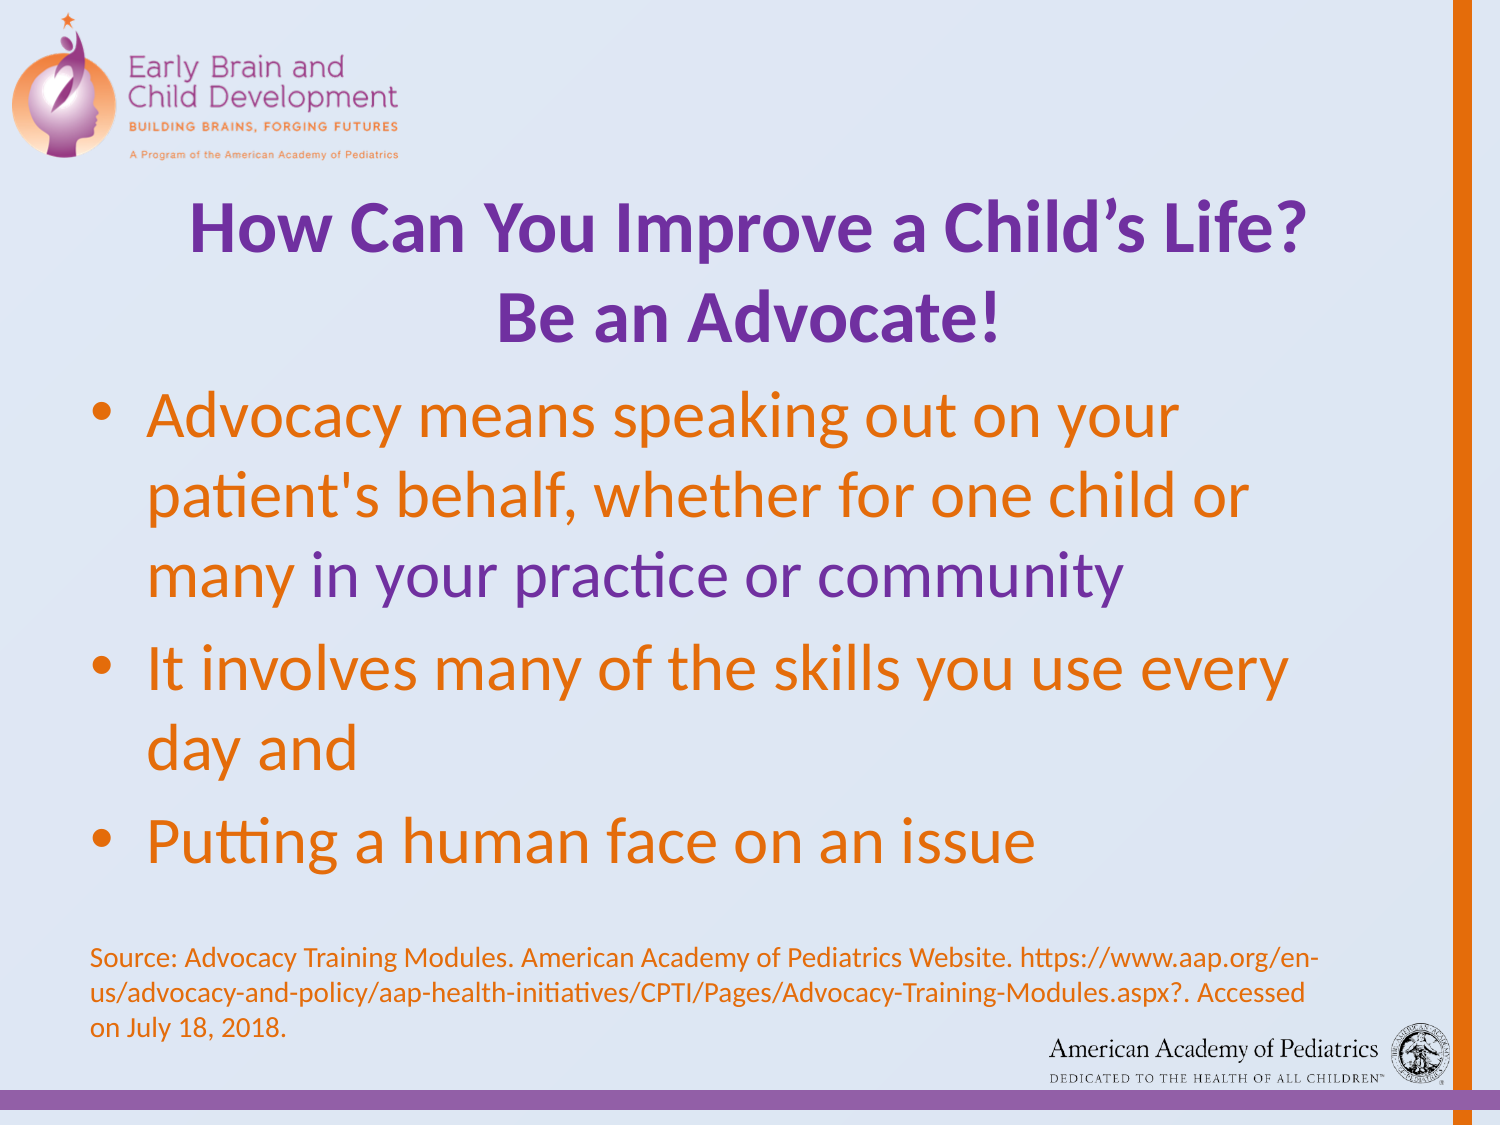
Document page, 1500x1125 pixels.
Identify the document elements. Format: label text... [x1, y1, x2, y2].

text_box Source: Advocacy Training Modules. American Academy of Pediatrics Website. https://www.aap.org/en-us/advocacy-and-policy/aap-health-initiatives/CPTI/Pages/Advocacy-Training-Modules.aspx?. Accessed on July 18, 2018. [75, 930, 1353, 1051]
picture [1049, 1023, 1450, 1085]
picture [12, 12, 400, 162]
list Advocacy means speaking out on your patient's behalf, whether for one child or many in your practice or community It involves many of the skills you use every day and Putting a human face on an issue [75, 363, 1425, 975]
title How Can You Improve a Child’s Life? Be an Advocate! [75, 174, 1425, 362]
